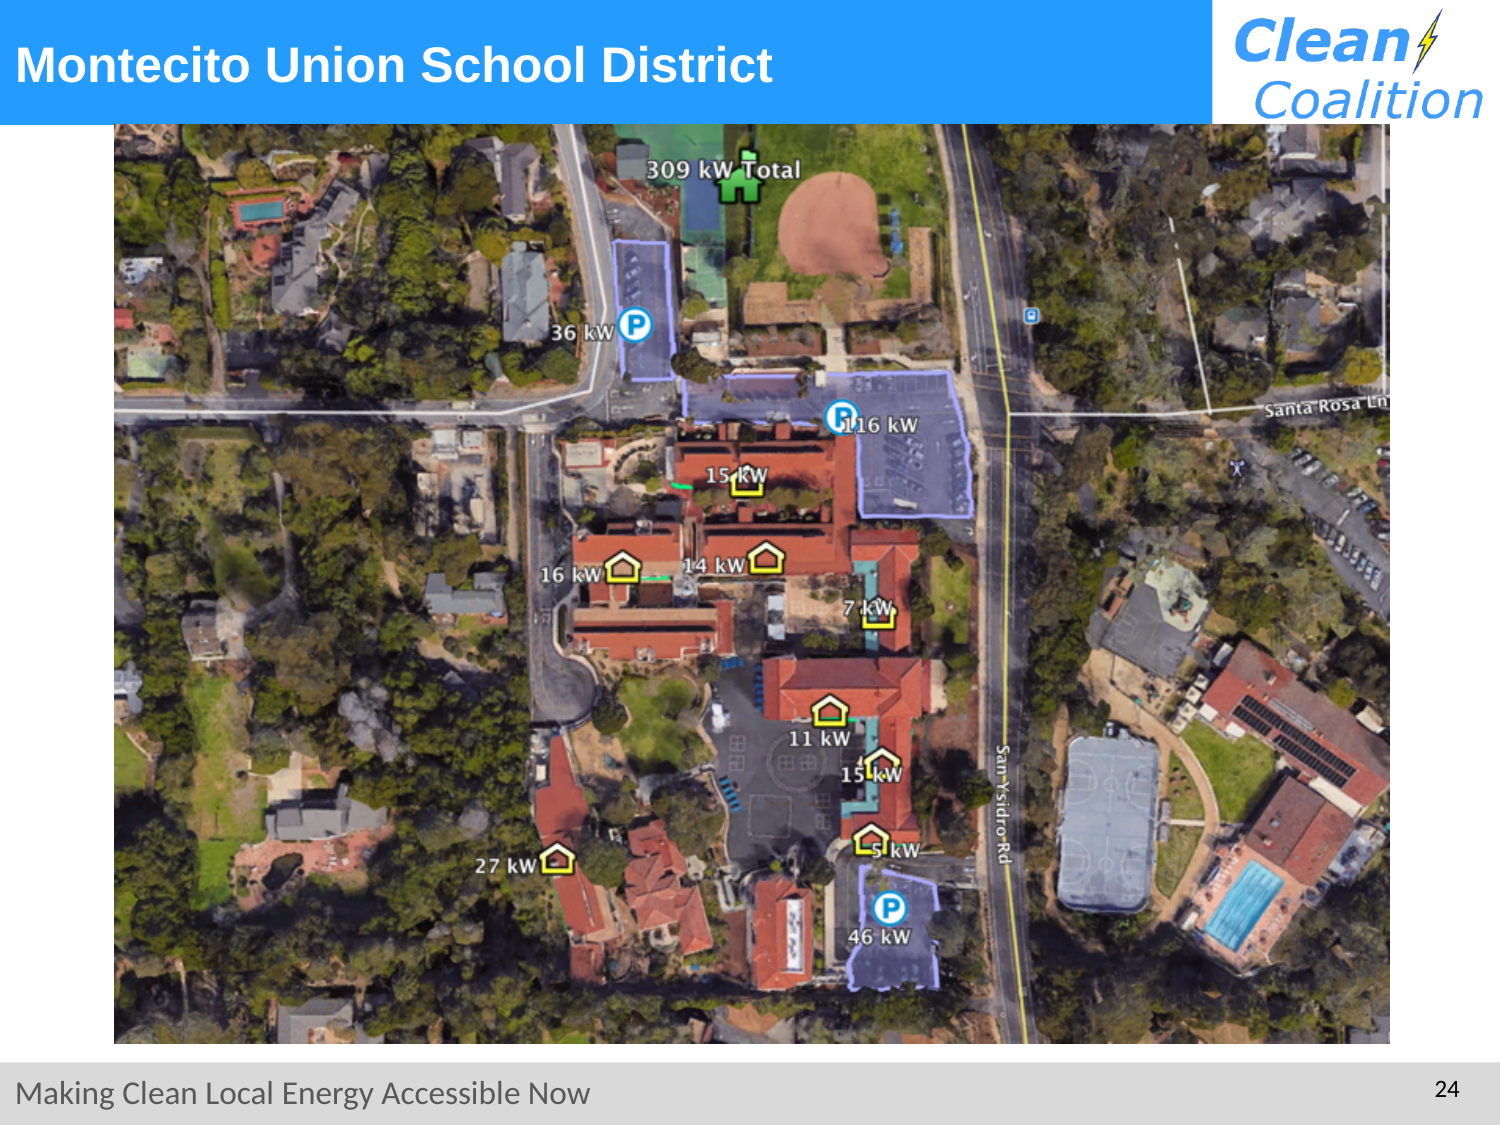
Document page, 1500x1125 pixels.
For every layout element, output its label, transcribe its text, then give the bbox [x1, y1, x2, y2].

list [114, 124, 1390, 1044]
title Montecito Union School District [0, 0, 1200, 125]
